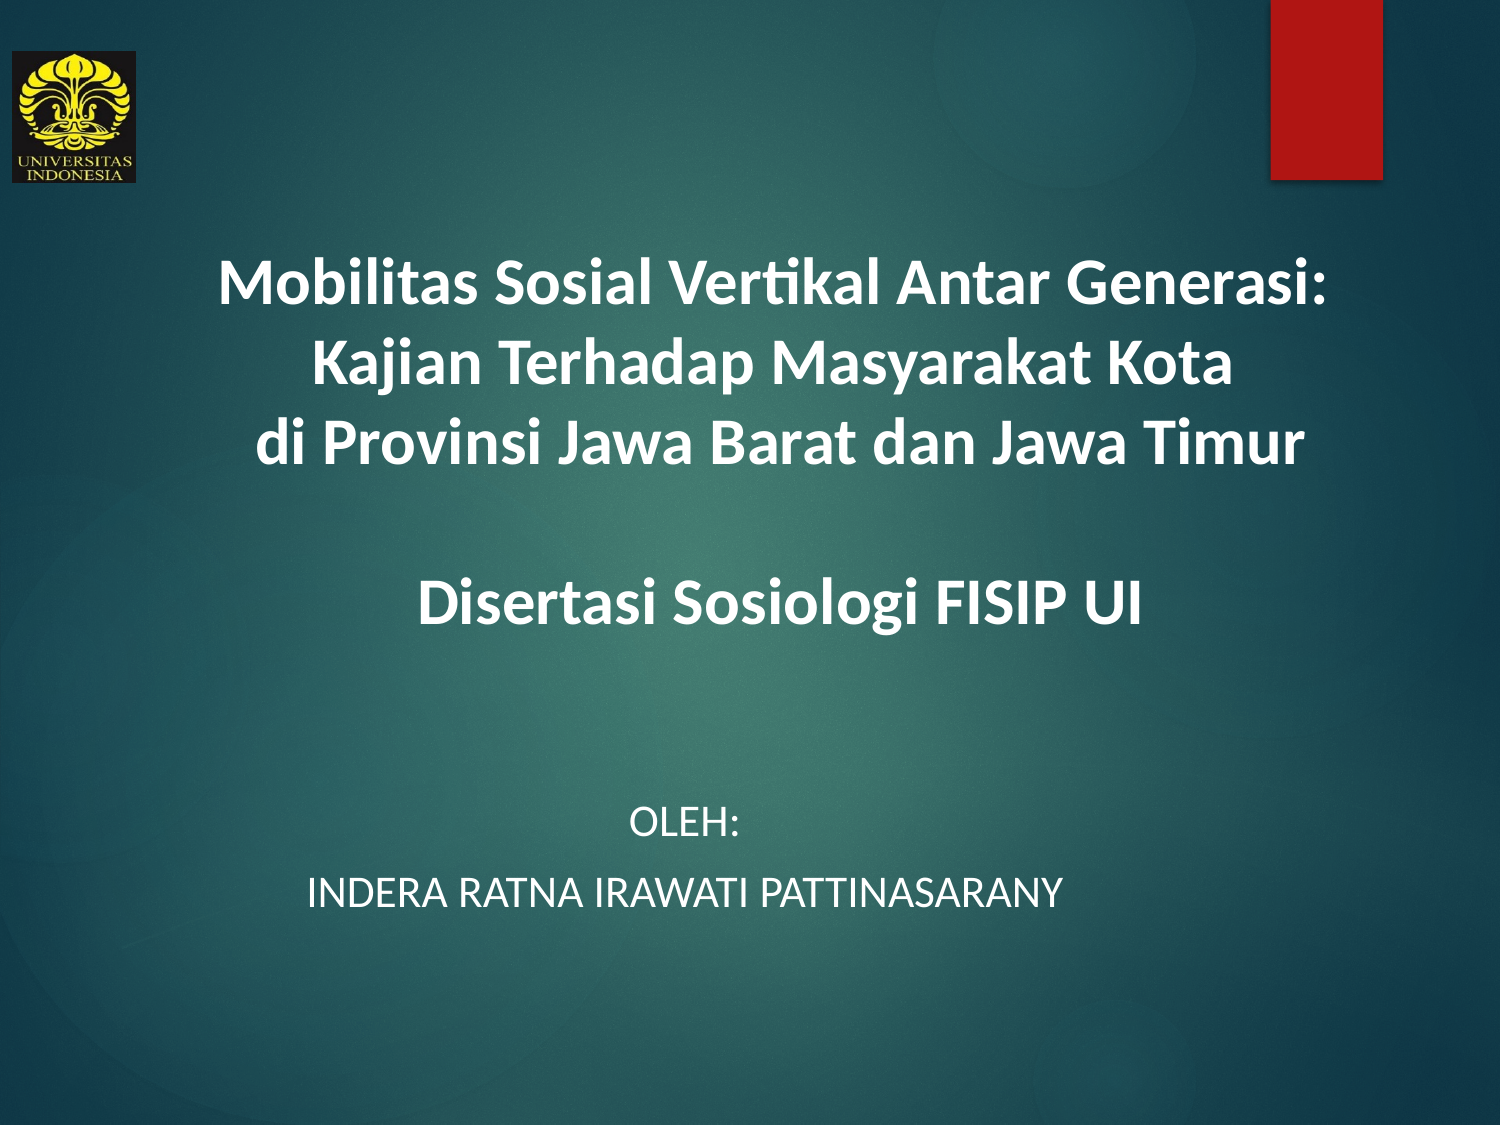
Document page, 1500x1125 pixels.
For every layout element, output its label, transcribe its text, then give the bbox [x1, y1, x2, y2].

title Mobilitas Sosial Vertikal Antar Generasi: Kajian Terhadap Masyarakat Kota di Provinsi Jawa Barat dan Jawa Timur Disertasi Sosiologi FISIP UI [174, 137, 1388, 725]
picture [12, 51, 136, 184]
subtitle Oleh: Indera Ratna Irawati Pattinasarany [142, 783, 1229, 925]
